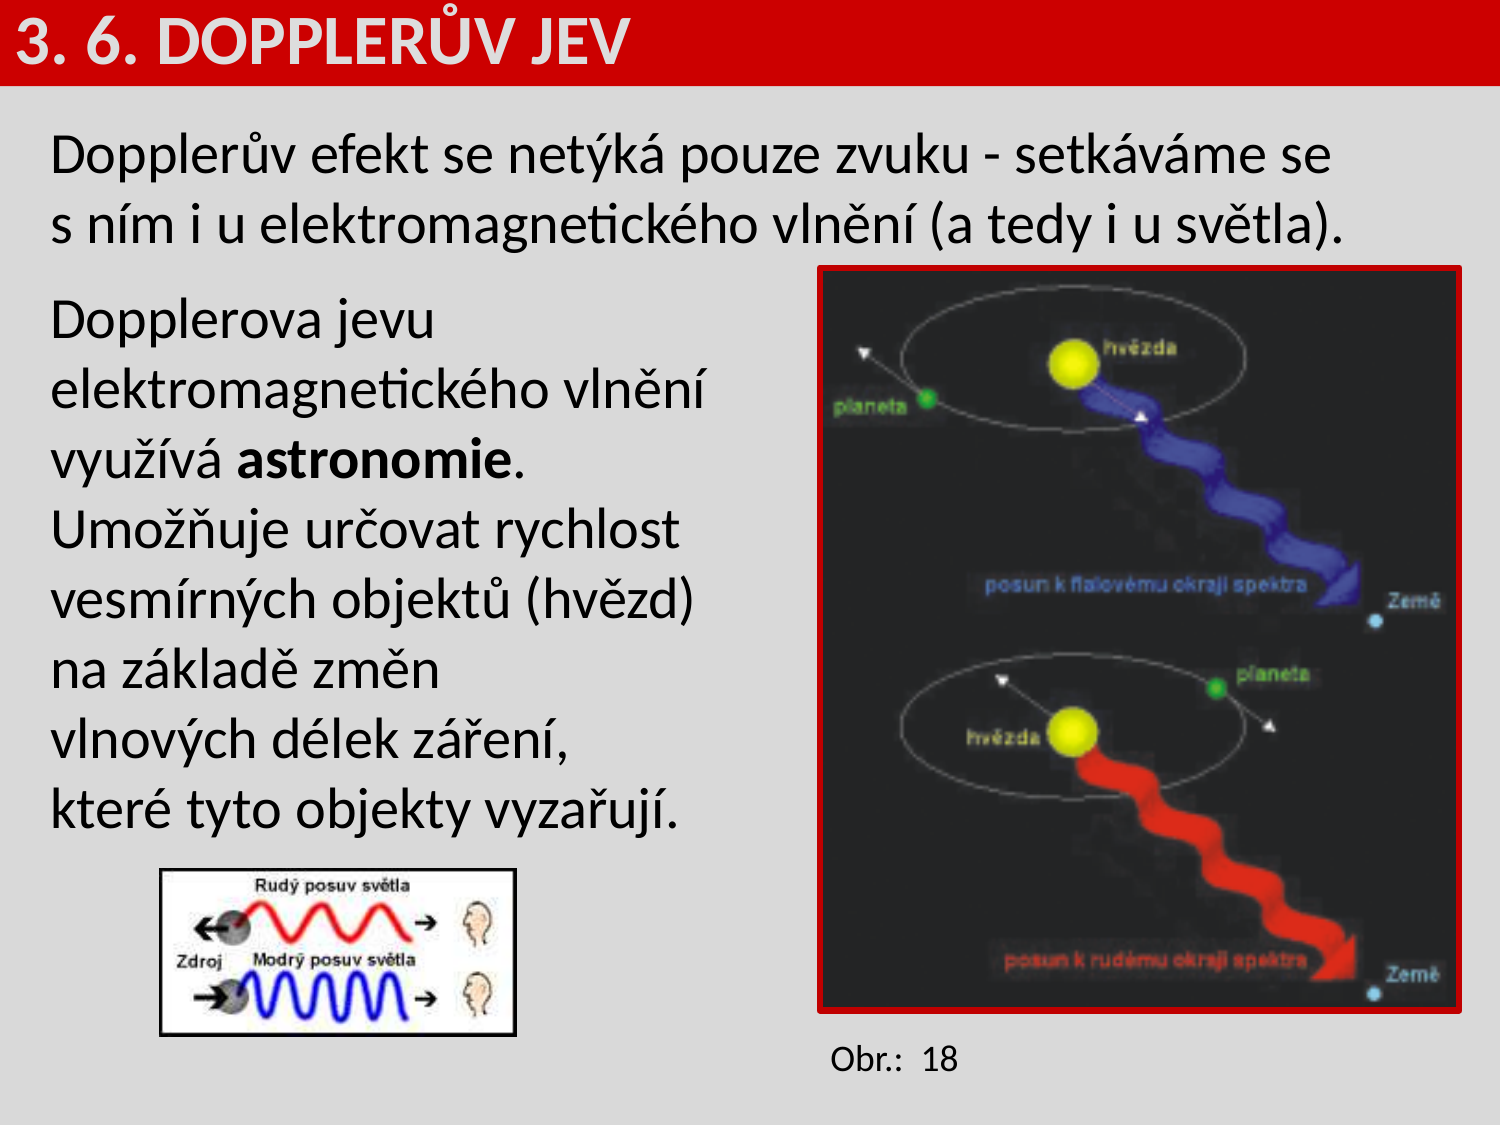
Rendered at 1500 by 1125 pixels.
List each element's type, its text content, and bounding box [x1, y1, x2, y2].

picture [159, 868, 518, 1037]
text_box Dopplerův efekt se netýká pouze zvuku - setkáváme se s ním i u elektromagnetického vlnění (a tedy i u světla). Dopplerova jevu elektromagnetického vlnění využívá astronomie. Umožňuje určovat rychlost vesmírných objektů (hvězd) na základě změn vlnových délek záření, které tyto objekty vyzařují. [35, 107, 1487, 873]
picture [822, 270, 1457, 1008]
text_box 3. 6. DOPPLERŮV JEV [0, 0, 1500, 87]
text_box Obr.: 18 [815, 1026, 984, 1087]
